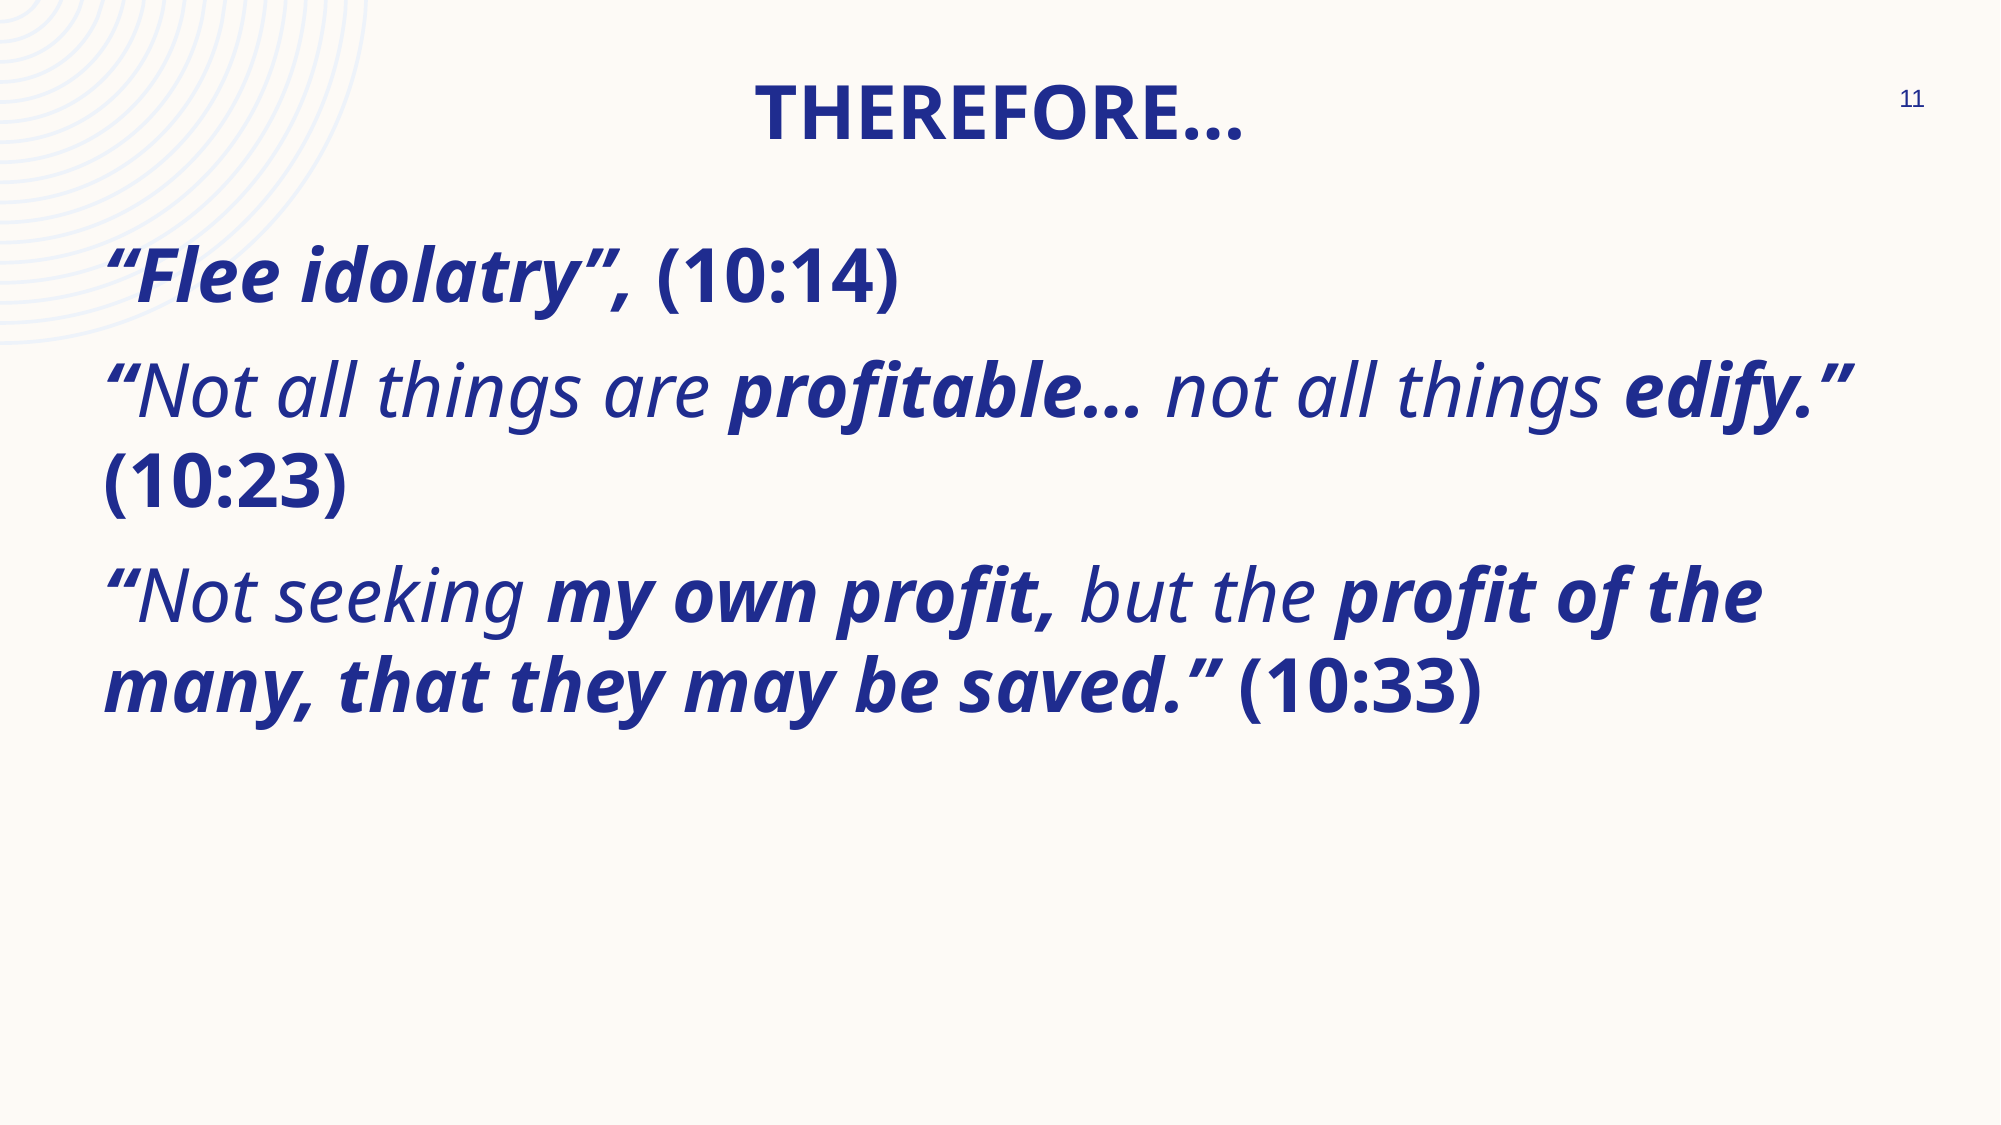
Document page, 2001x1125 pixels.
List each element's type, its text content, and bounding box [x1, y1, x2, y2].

list “Flee idolatry”, (10:14) “Not all things are profitable… not all things edify.” (10:23) “Not seeking my own profit, but the profit of the many, that they may be saved.” (10:33) [88, 220, 1913, 1125]
title Therefore… [88, 56, 1913, 183]
slide_number 11 [1831, 74, 1994, 120]
